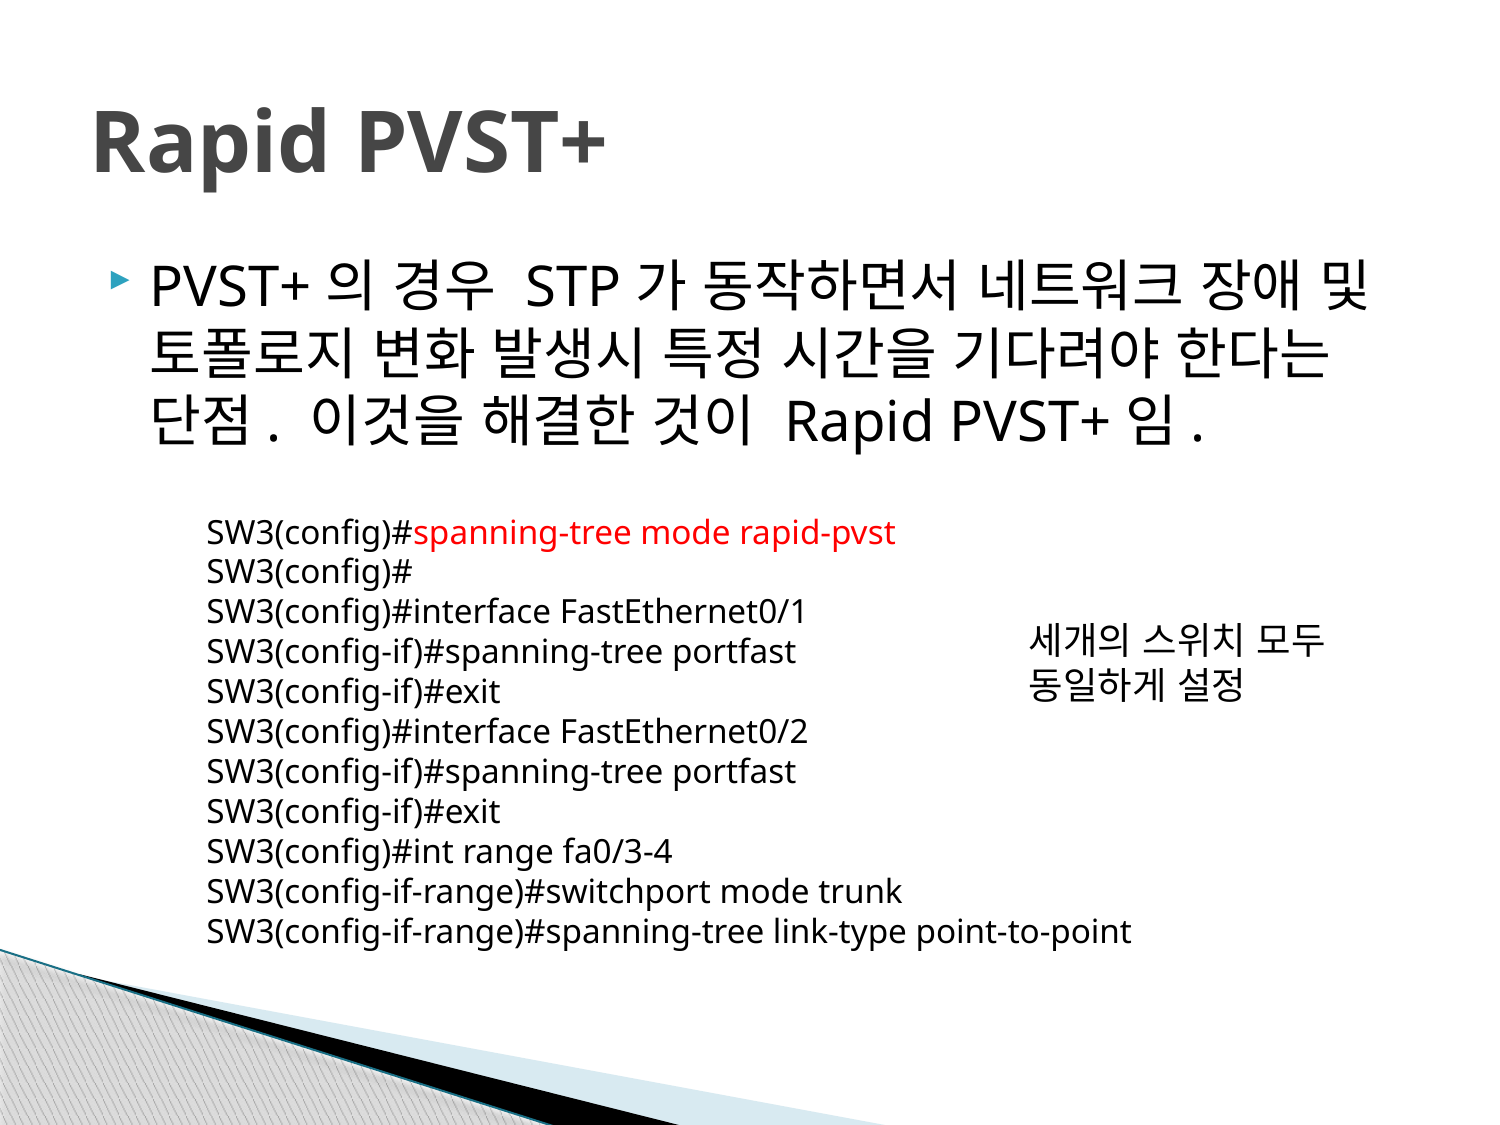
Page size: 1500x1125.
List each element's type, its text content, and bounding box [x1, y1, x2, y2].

text_box SW3(config)#spanning-tree mode rapid-pvst SW3(config)# SW3(config)#interface FastEthernet0/1 SW3(config-if)#spanning-tree portfast SW3(config-if)#exit SW3(config)#interface FastEthernet0/2 SW3(config-if)#spanning-tree portfast SW3(config-if)#exit SW3(config)#int range fa0/3-4 SW3(config-if-range)#switchport mode trunk SW3(config-if-range)#spanning-tree link-type point-to-point [191, 503, 1149, 958]
text_box 세개의 스위치 모두 동일하게 설정 [1014, 609, 1352, 715]
title Rapid PVST+ [75, 45, 1425, 233]
list PVST+의 경우 STP가 동작하면서 네트워크 장애 및 토폴로지 변화 발생시 특정 시간을 기다려야 한다는 단점. 이것을 해결한 것이 Rapid PVST+임. [75, 243, 1425, 986]
